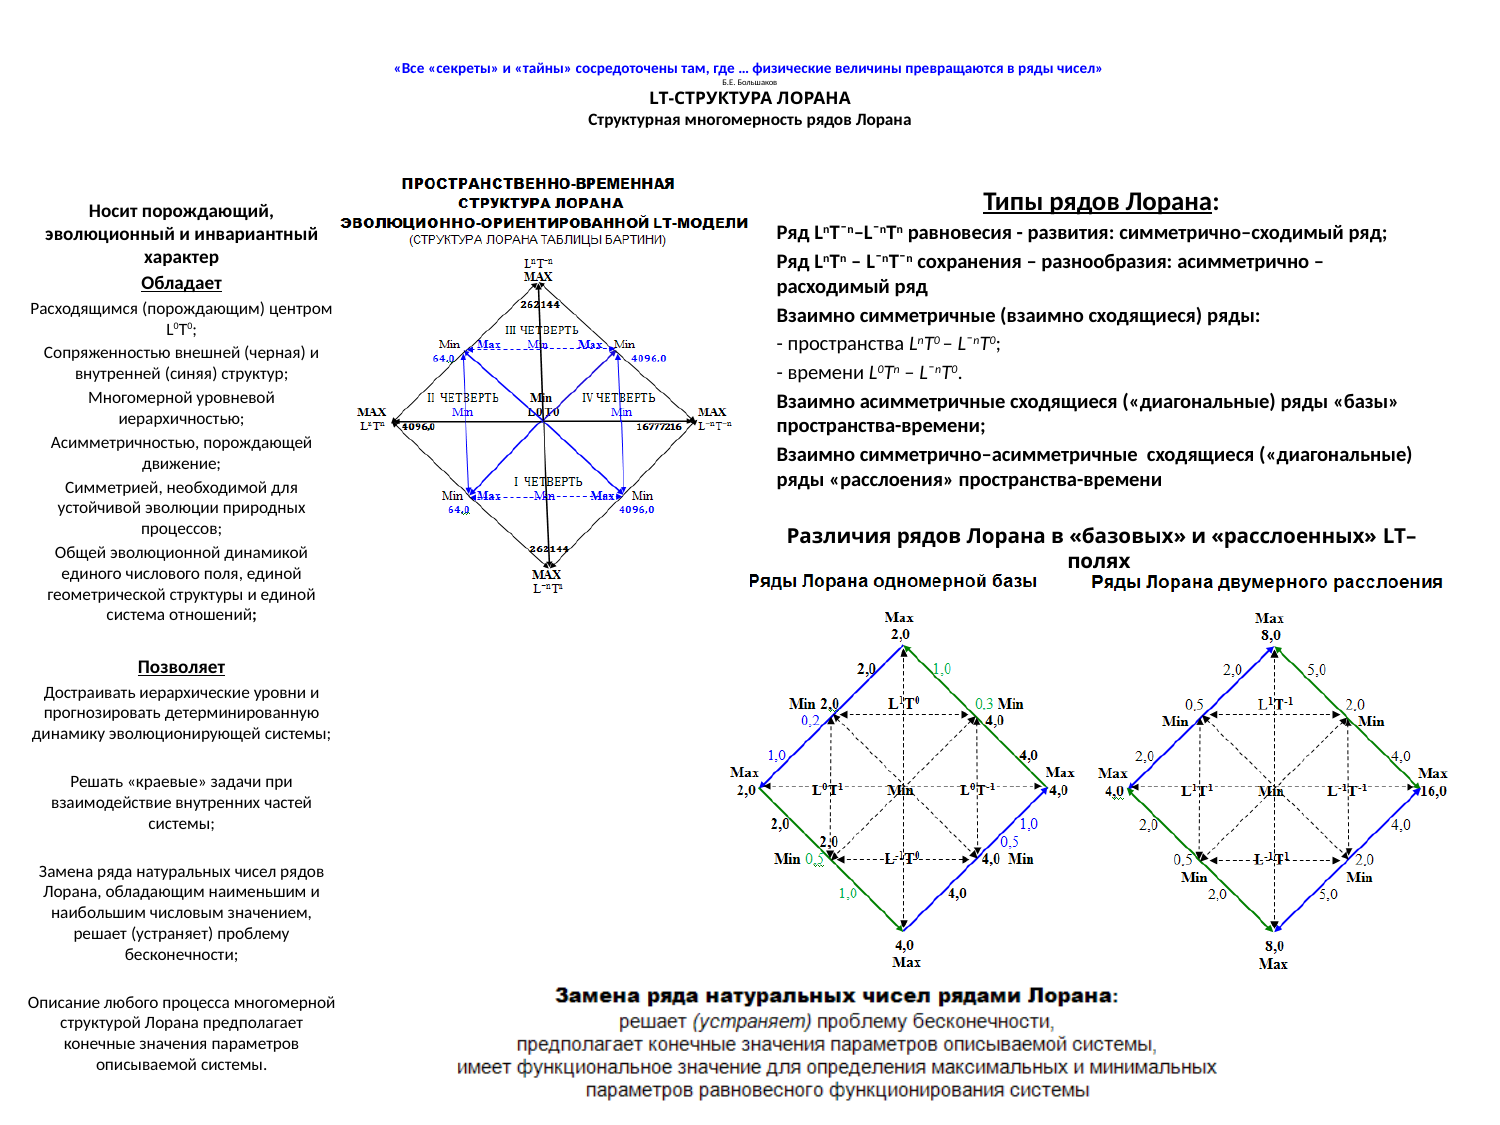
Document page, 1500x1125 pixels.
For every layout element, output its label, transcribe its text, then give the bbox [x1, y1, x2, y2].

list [724, 570, 1079, 973]
title «Все «секреты» и «тайны» сосредоточены там, где … физические величины превращаются в ряды чисел» Б.Е. Большаков LT-СТРУКТУРА ЛОРАНА Структурная многомерность рядов Лорана [35, 23, 1465, 164]
picture [1087, 570, 1454, 973]
list Типы рядов Лорана: Ряд LnT⁻n–L⁻nTn равновесия - развития: симметрично–сходимый ряд; Ряд LnTn – L⁻nT⁻n сохранения – разнообразия: асимметрично – расходимый ряд Взаимно симметричные (взаимно сходящиеся) ряды: - пространства LnT0 – L⁻nT0; - времени L0Tn – L⁻nT0. Взаимно асимметричные сходящиеся («диагональные) ряды «базы» пространства-времени; Взаимно симметрично–асимметричные сходящиеся («диагональные) ряды «расслоения» пространства-времени Различия рядов Лорана в «базовых» и «расслоенных» LT–полях [761, 175, 1442, 572]
list Носит порождающий, эволюционный и инвариантный характер Обладает Расходящимся (порождающим) центром L0T0; Сопряженностью внешней (черная) и внутренней (синяя) структур; Многомерной уровневой иерархичностью; Асимметричностью, порождающей движение; Симметрией, необходимой для устойчивой эволюции природных процессов; Общей эволюционной динамикой единого числового поля, единой геометрической структуры и единой система отношений; Позволяет Достраивать иерархические уровни и прогнозировать детерминированную динамику эволюционирующей системы; Решать «краевые» задачи при взаимодействие внутренних частей системы; Замена ряда натуральных чисел рядов Лорана, обладающим наименьшим и наибольшим числовым значением, решает (устраняет) проблему бесконечности; Описание любого процесса многомерной структурой Лорана предполагает конечные значения параметров описываемой системы. [11, 164, 352, 1090]
picture [456, 981, 1221, 1102]
picture [339, 175, 750, 596]
